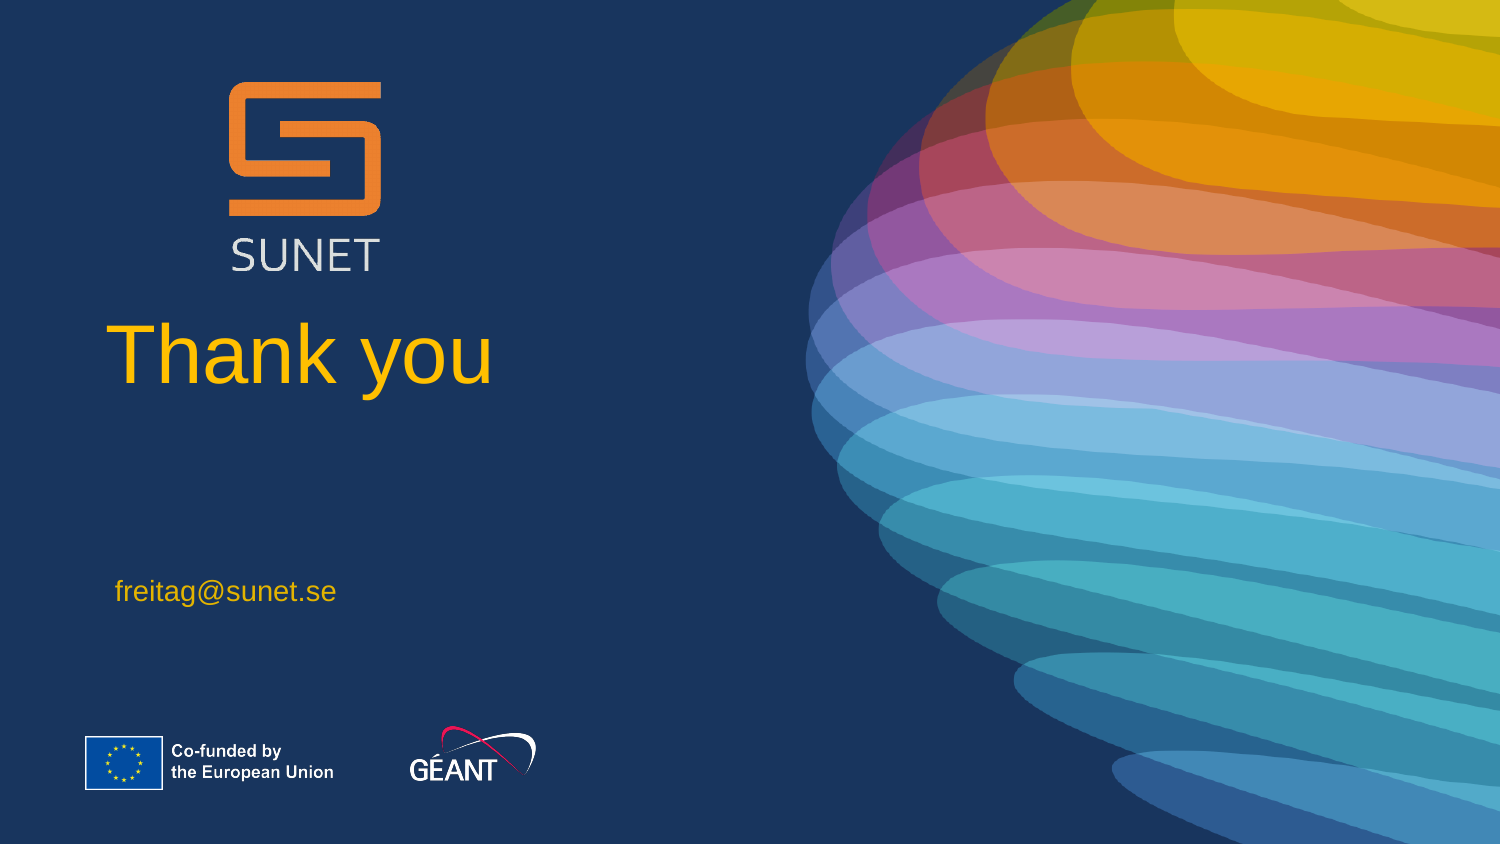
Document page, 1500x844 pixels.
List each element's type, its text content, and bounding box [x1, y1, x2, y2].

text_box Thank you [91, 303, 1073, 430]
text_box freitag@sunet.se [100, 569, 723, 613]
picture [0, 0, 1500, 844]
